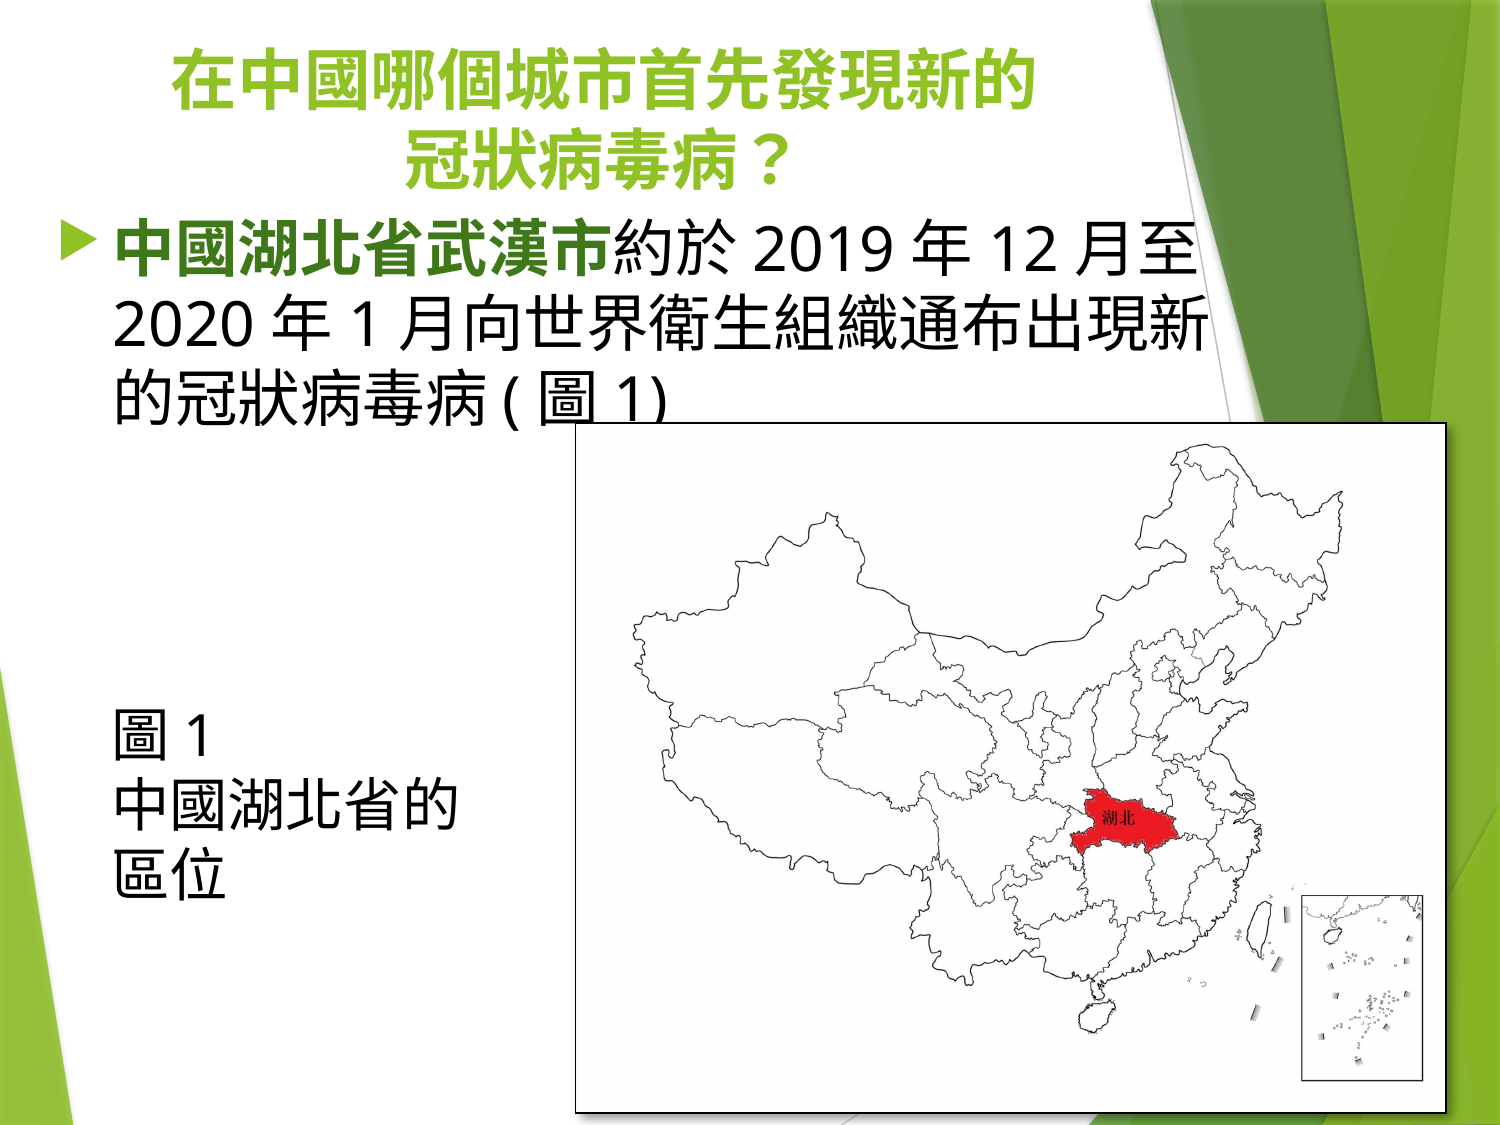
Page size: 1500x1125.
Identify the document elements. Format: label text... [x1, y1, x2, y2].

text_box 圖1 中國湖北省的區位 [96, 691, 522, 916]
list 中國湖北省武漢市約於2019年12月至2020年1月向世界衛生組織通布出現新的冠狀病毒病(圖1) [41, 201, 1262, 1125]
picture [575, 423, 1446, 1113]
title 在中國哪個城市首先發現新的 冠狀病毒病？ [28, 30, 1181, 152]
